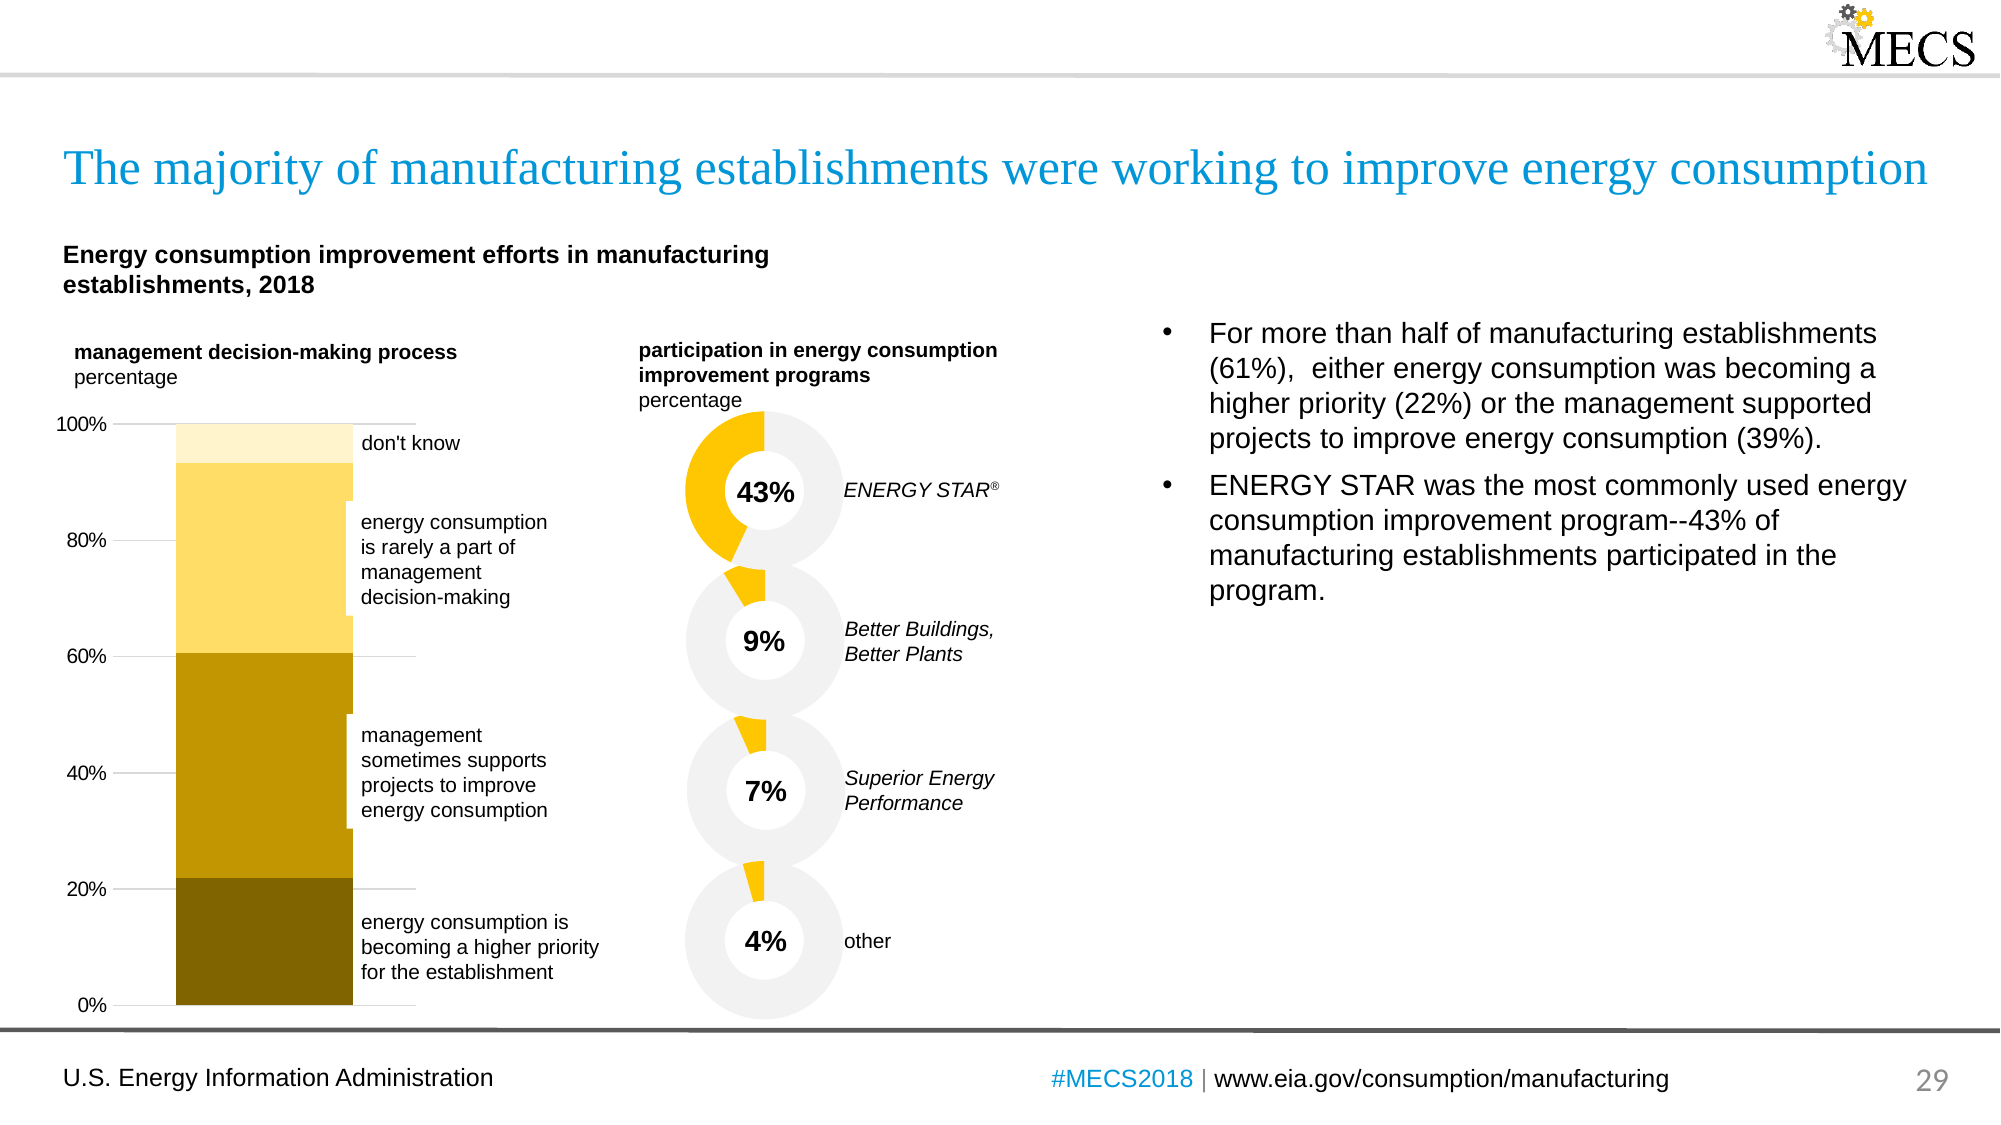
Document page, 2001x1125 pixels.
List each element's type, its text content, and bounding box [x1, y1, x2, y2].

picture [1822, 2, 1978, 70]
title The majority of manufacturing establishments were working to improve energy consumption [48, 77, 1952, 202]
text_box Better Buildings, Better Plants [848, 608, 1016, 673]
text_box energy consumption is rarely a part of management decision-making [424, 501, 574, 616]
text_box Energy consumption improvement efforts in manufacturing establishments, 2018 [48, 231, 923, 306]
text_box Superior Energy Performance [849, 756, 1016, 822]
text_box energy consumption is becoming a higher priority for the establishment [424, 901, 617, 991]
text_box management decision-making process percentage [59, 331, 473, 396]
text_box other [847, 920, 912, 960]
footer #MECS2018 | www.eia.gov/consumption/manufacturing [1023, 1047, 1699, 1107]
text_box management sometimes supports projects to improve energy consumption [424, 714, 587, 829]
text_box ENERGY STAR® [847, 468, 1024, 509]
chart [681, 408, 849, 1023]
text_box For more than half of manufacturing establishments (61%), either energy consumption was becoming a higher priority (22%) or the management supported projects to improve energy consumption (39%). ENERGY STAR was the most commonly used energy consumption improvement program--43% of manufacturing establishments participated in the program. [1147, 306, 1950, 662]
slide_number 29 [1886, 1048, 1978, 1109]
chart [48, 399, 424, 1030]
text_box participation in energy consumption improvement programs percentage [623, 328, 1044, 419]
text_box don't know [424, 422, 475, 463]
